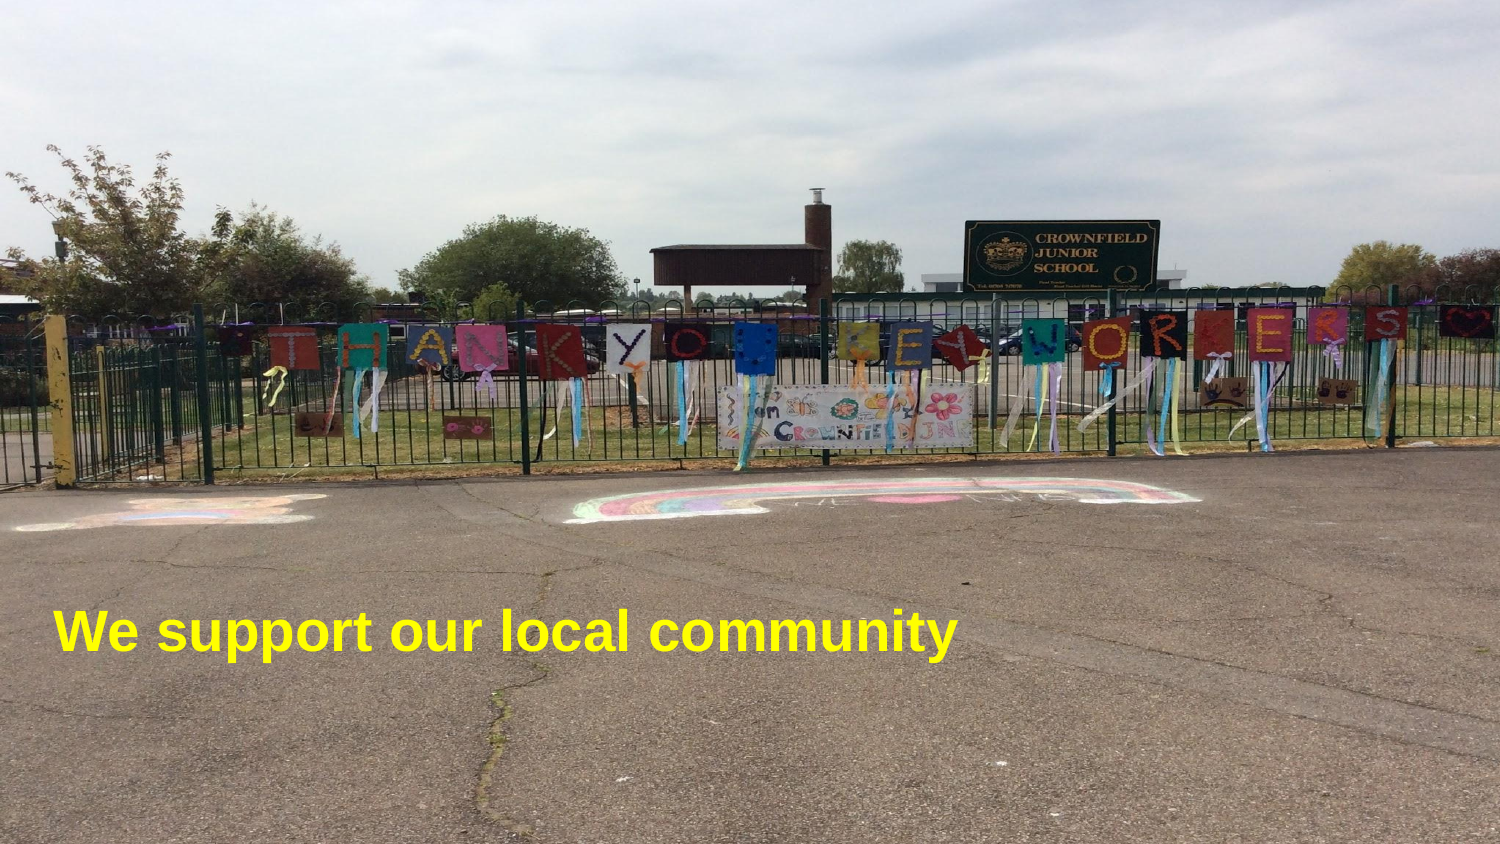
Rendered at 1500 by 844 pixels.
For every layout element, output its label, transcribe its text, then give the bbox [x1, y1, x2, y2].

picture [0, 0, 1500, 844]
title We support our local community [38, 578, 1437, 673]
